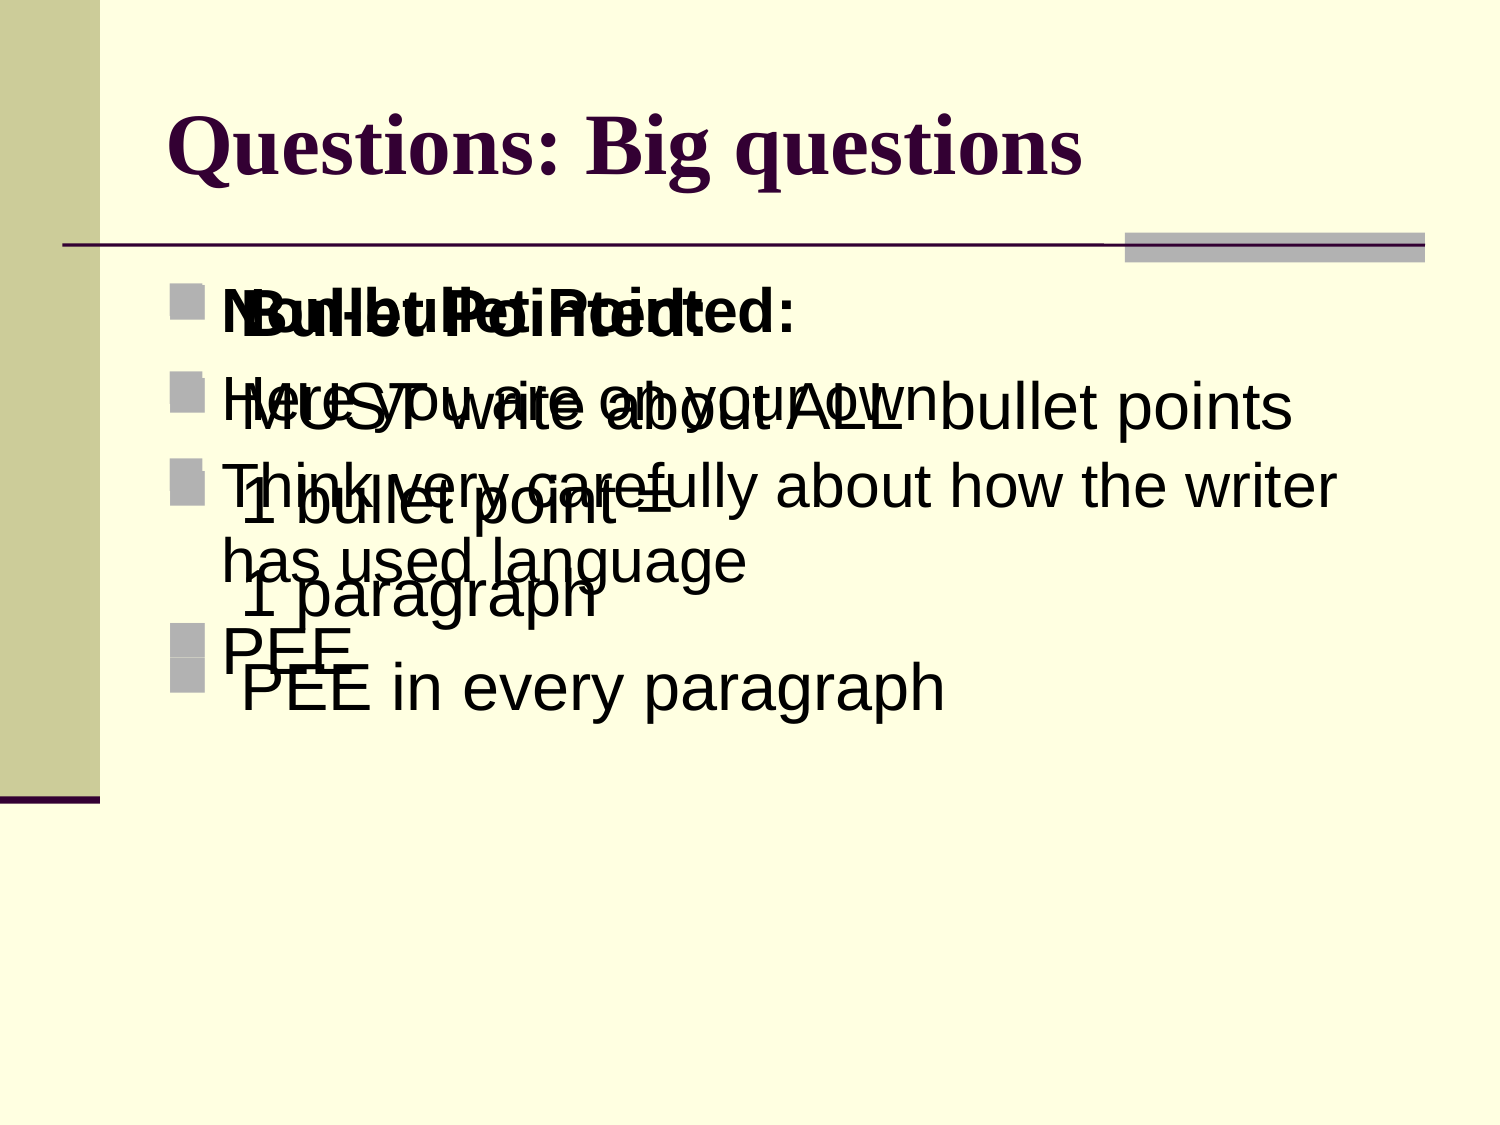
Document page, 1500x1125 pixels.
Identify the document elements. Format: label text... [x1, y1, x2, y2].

list Non-bullet Pointed: Here you are on your own Think very carefully about how the writer has used language PEE [150, 262, 1425, 1006]
title Questions: Big questions [150, 45, 1425, 234]
